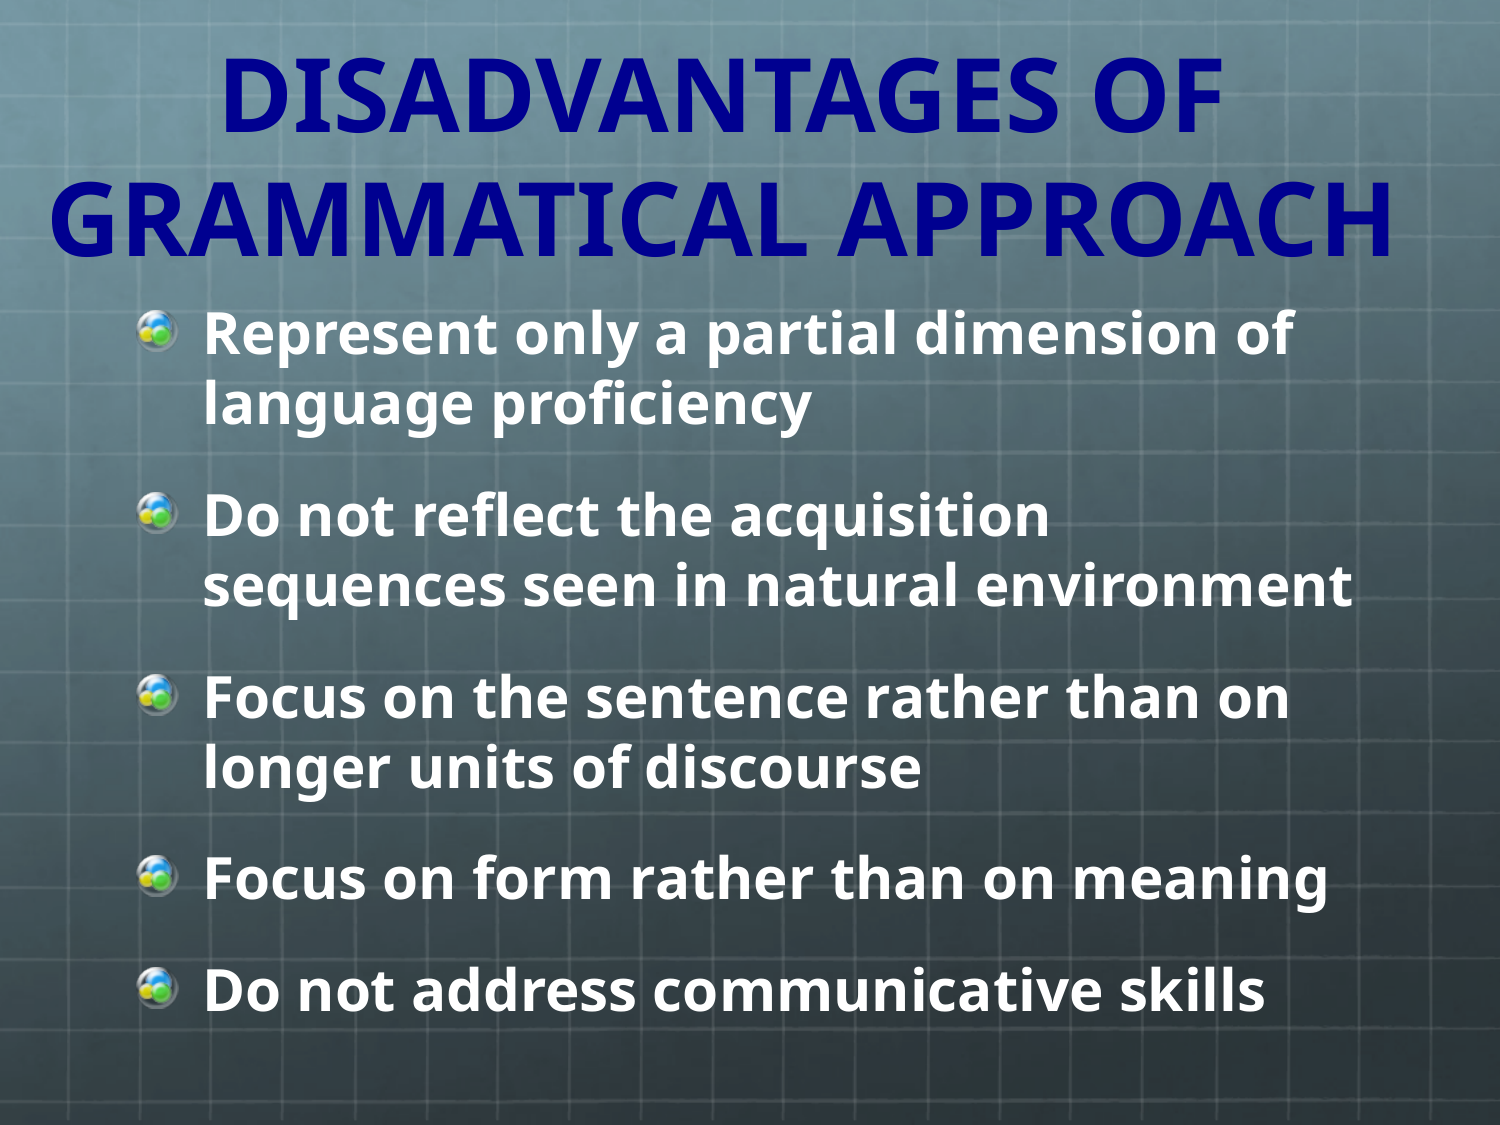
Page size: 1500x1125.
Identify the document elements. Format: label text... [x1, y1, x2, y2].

title DISADVANTAGES OF GRAMMATICAL APPROACH [24, 17, 1421, 289]
list Represent only a partial dimension of language proficiency Do not reflect the acquisition sequences seen in natural environment Focus on the sentence rather than on longer units of discourse Focus on form rather than on meaning Do not address communicative skills [121, 288, 1379, 1032]
picture [0, 0, 1500, 1125]
